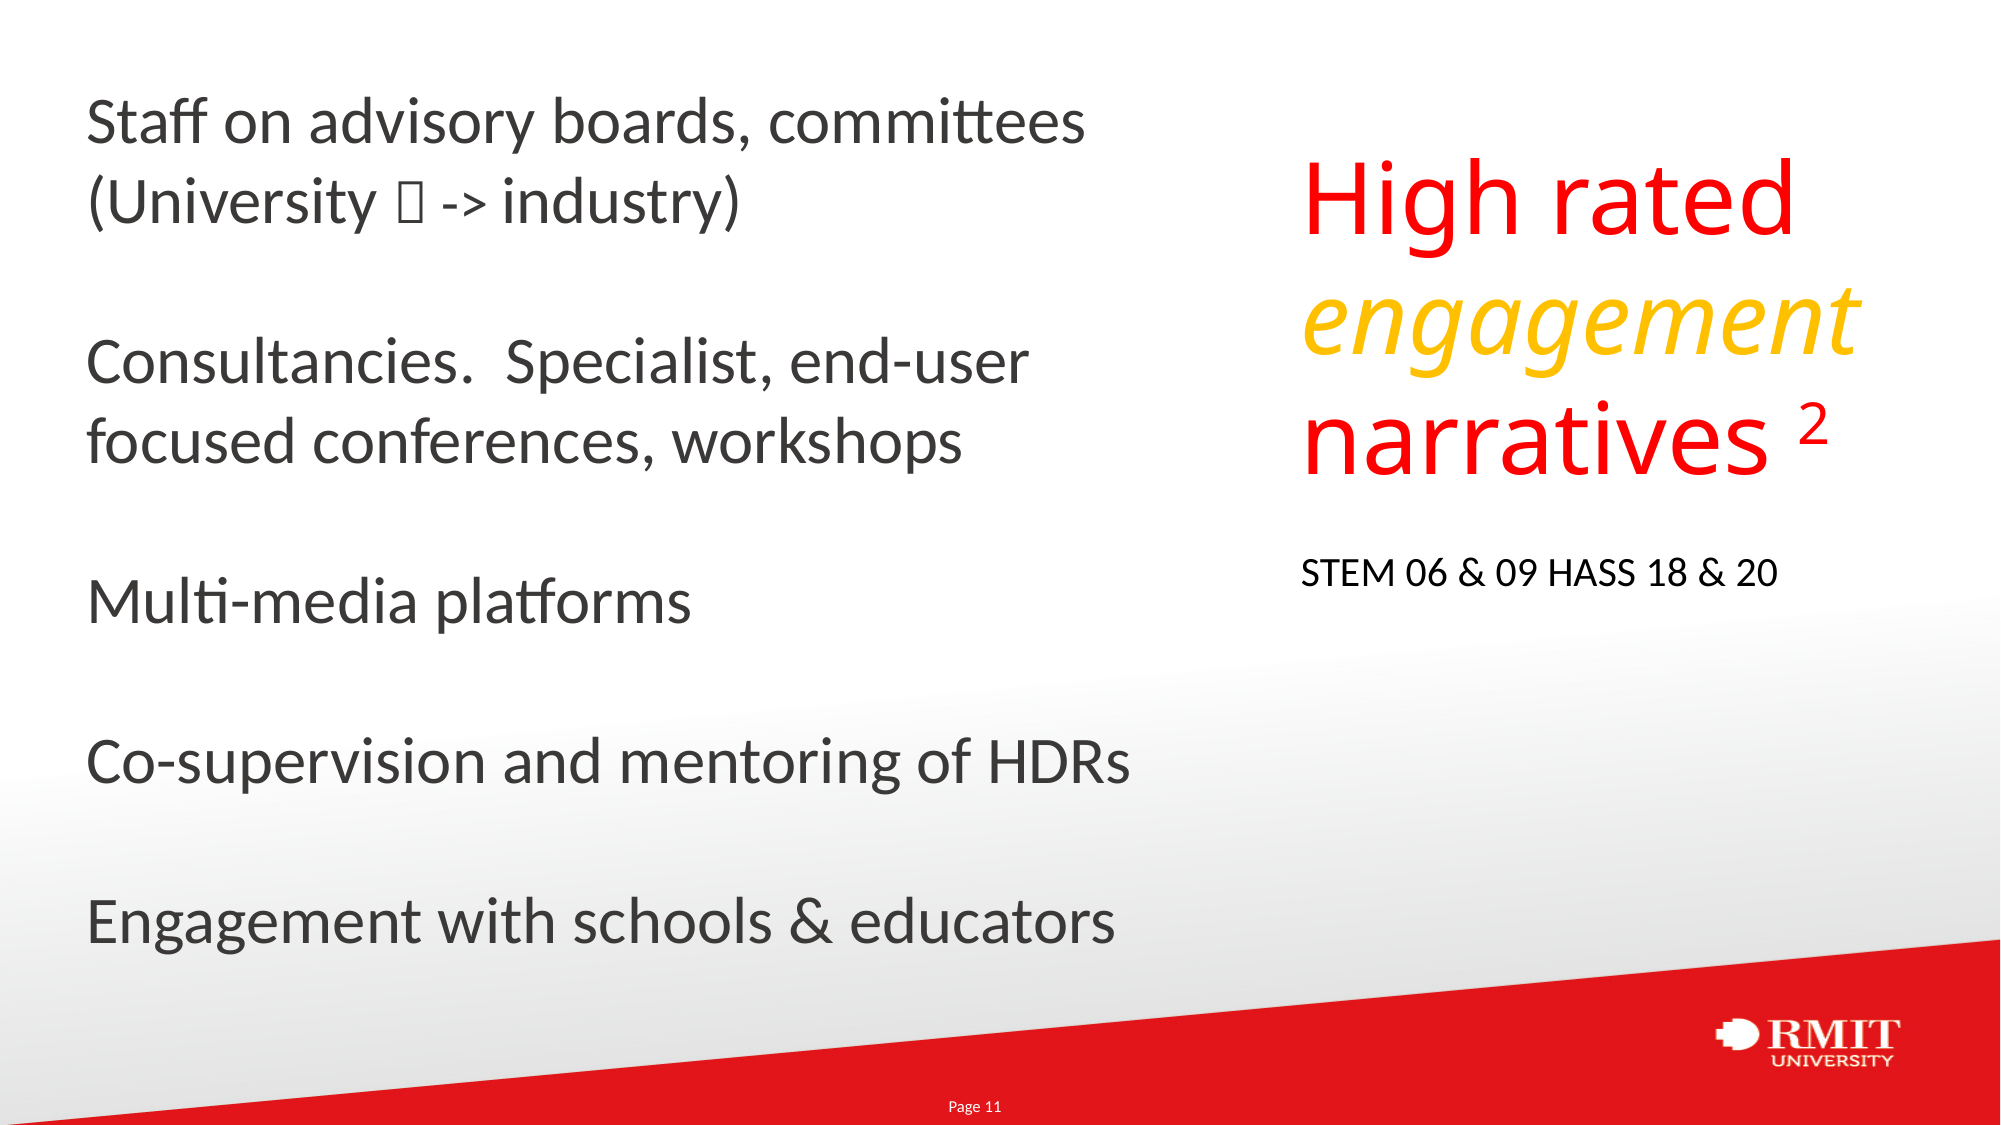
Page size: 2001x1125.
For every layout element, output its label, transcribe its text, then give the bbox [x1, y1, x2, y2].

text_box Staff on advisory boards, committees (University  -> industry) Consultancies. Specialist, end-user focused conferences, workshops Multi-media platforms Co-supervision and mentoring of HDRs Engagement with schools & educators [71, 69, 1255, 1009]
picture [0, 0, 2001, 1125]
text_box High rated engagement narratives 2 STEM 06 & 09 HASS 18 & 20 [1285, 82, 1892, 602]
